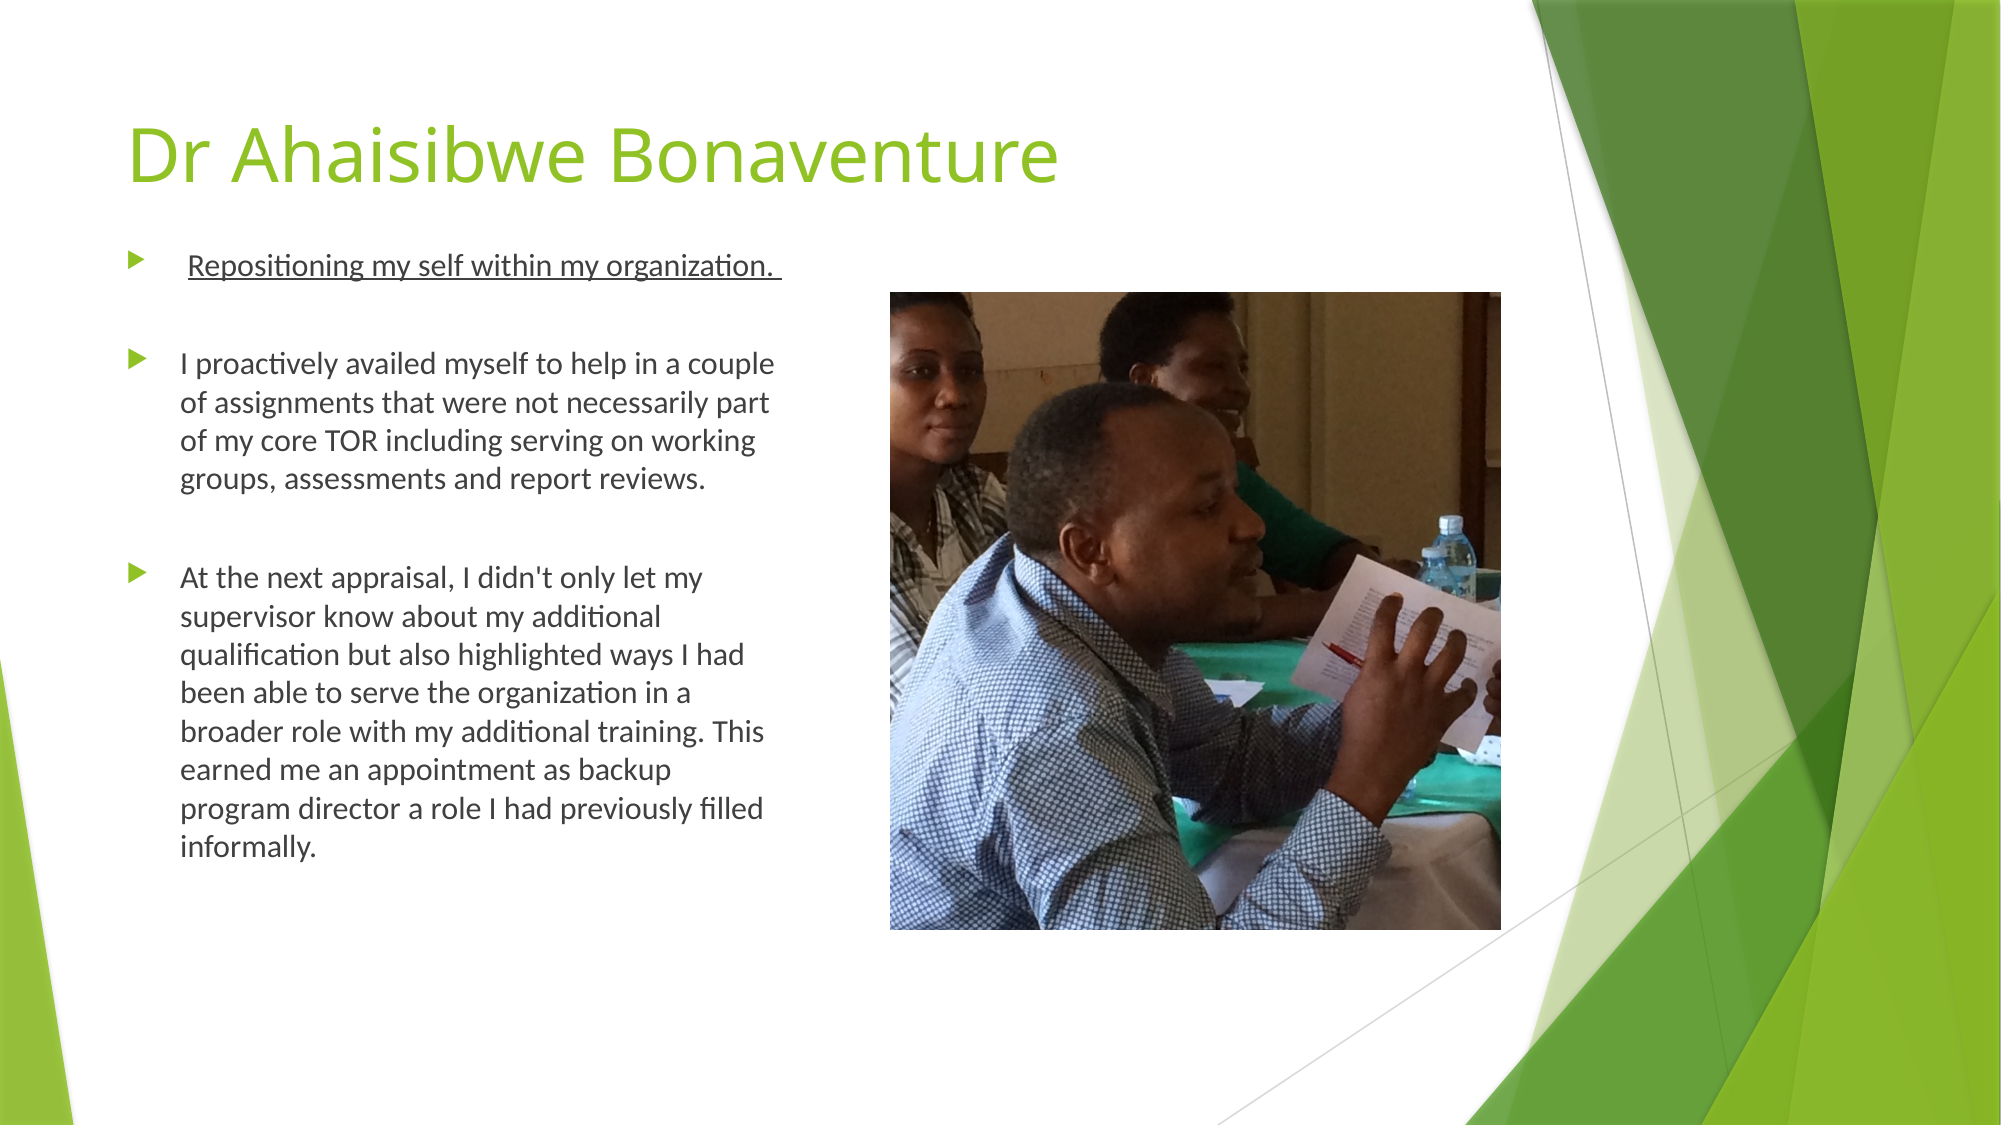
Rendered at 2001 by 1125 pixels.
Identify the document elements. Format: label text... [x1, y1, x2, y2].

list Repositioning my self within my organization. I proactively availed myself to help in a couple of assignments that were not necessarily part of my core TOR including serving on working groups, assessments and report reviews. At the next appraisal, I didn't only let my supervisor know about my additional qualification but also highlighted ways I had been able to serve the organization in a broader role with my additional training. This earned me an appointment as backup program director a role I had previously filled informally. [111, 236, 798, 1060]
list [889, 292, 1502, 931]
title Dr Ahaisibwe Bonaventure [111, 99, 1522, 317]
